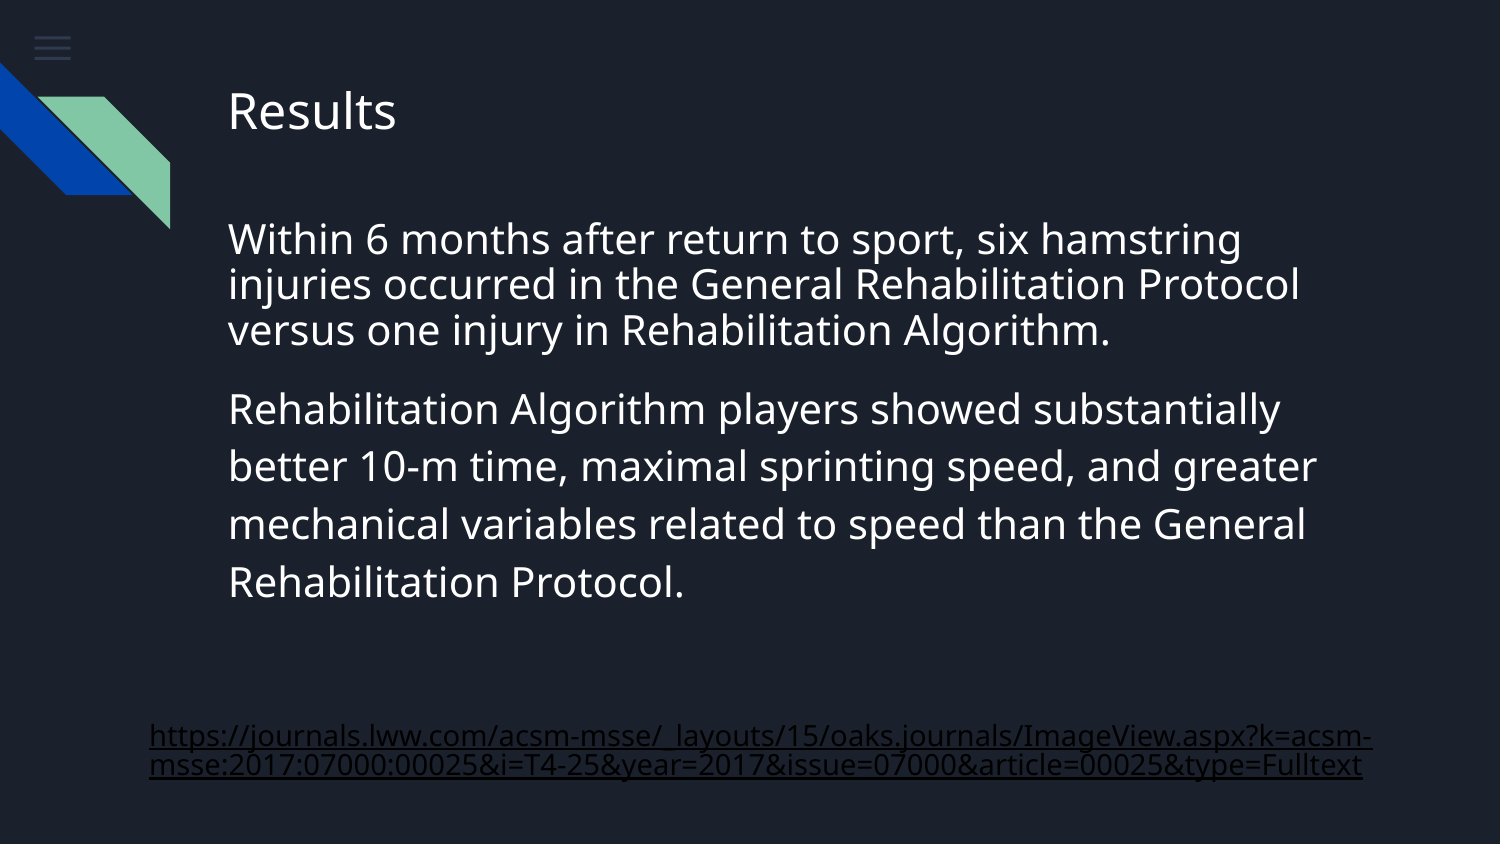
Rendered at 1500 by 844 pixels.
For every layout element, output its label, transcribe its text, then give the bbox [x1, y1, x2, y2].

list Within 6 months after return to sport, six hamstring injuries occurred in the General Rehabilitation Protocol versus one injury in Rehabilitation Algorithm. Rehabilitation Algorithm players showed substantially better 10-m time, maximal sprinting speed, and greater mechanical variables related to speed than the General Rehabilitation Protocol. [212, 202, 1368, 701]
title Results [212, 64, 1368, 202]
text_box https://journals.lww.com/acsm-msse/_layouts/15/oaks.journals/ImageView.aspx?k=acsm-msse:2017:07000:00025&i=T4-25&year=2017&issue=07000&article=00025&type=Fulltext [134, 701, 1412, 807]
